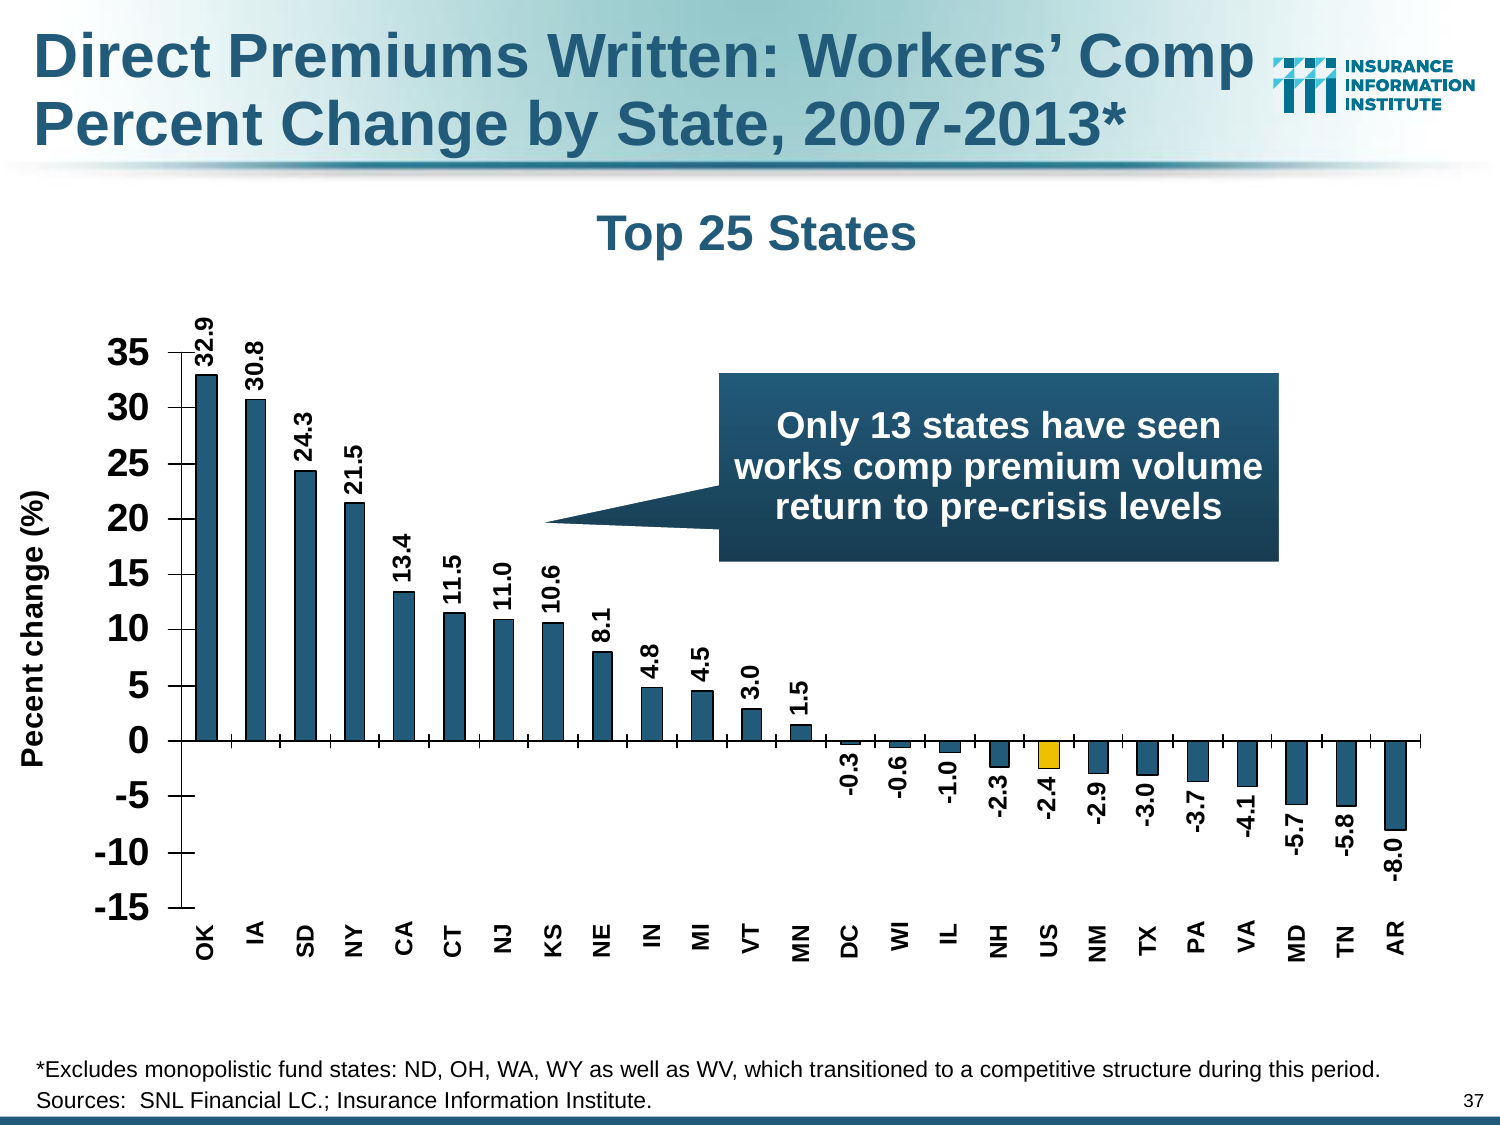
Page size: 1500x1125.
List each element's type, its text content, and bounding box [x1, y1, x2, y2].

text_box *Excludes monopolistic fund states: ND, OH, WA, WY as well as WV, which transitioned to a competitive structure during this period. Sources: SNL Financial LC.; Insurance Information Institute. [20, 1057, 1500, 1120]
title Direct Premiums Written: Workers’ Comp Percent Change by State, 2007-2013* [18, 0, 1282, 167]
text_box Top 25 States [57, 207, 1458, 262]
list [0, 274, 1500, 1049]
picture [0, 0, 1500, 189]
